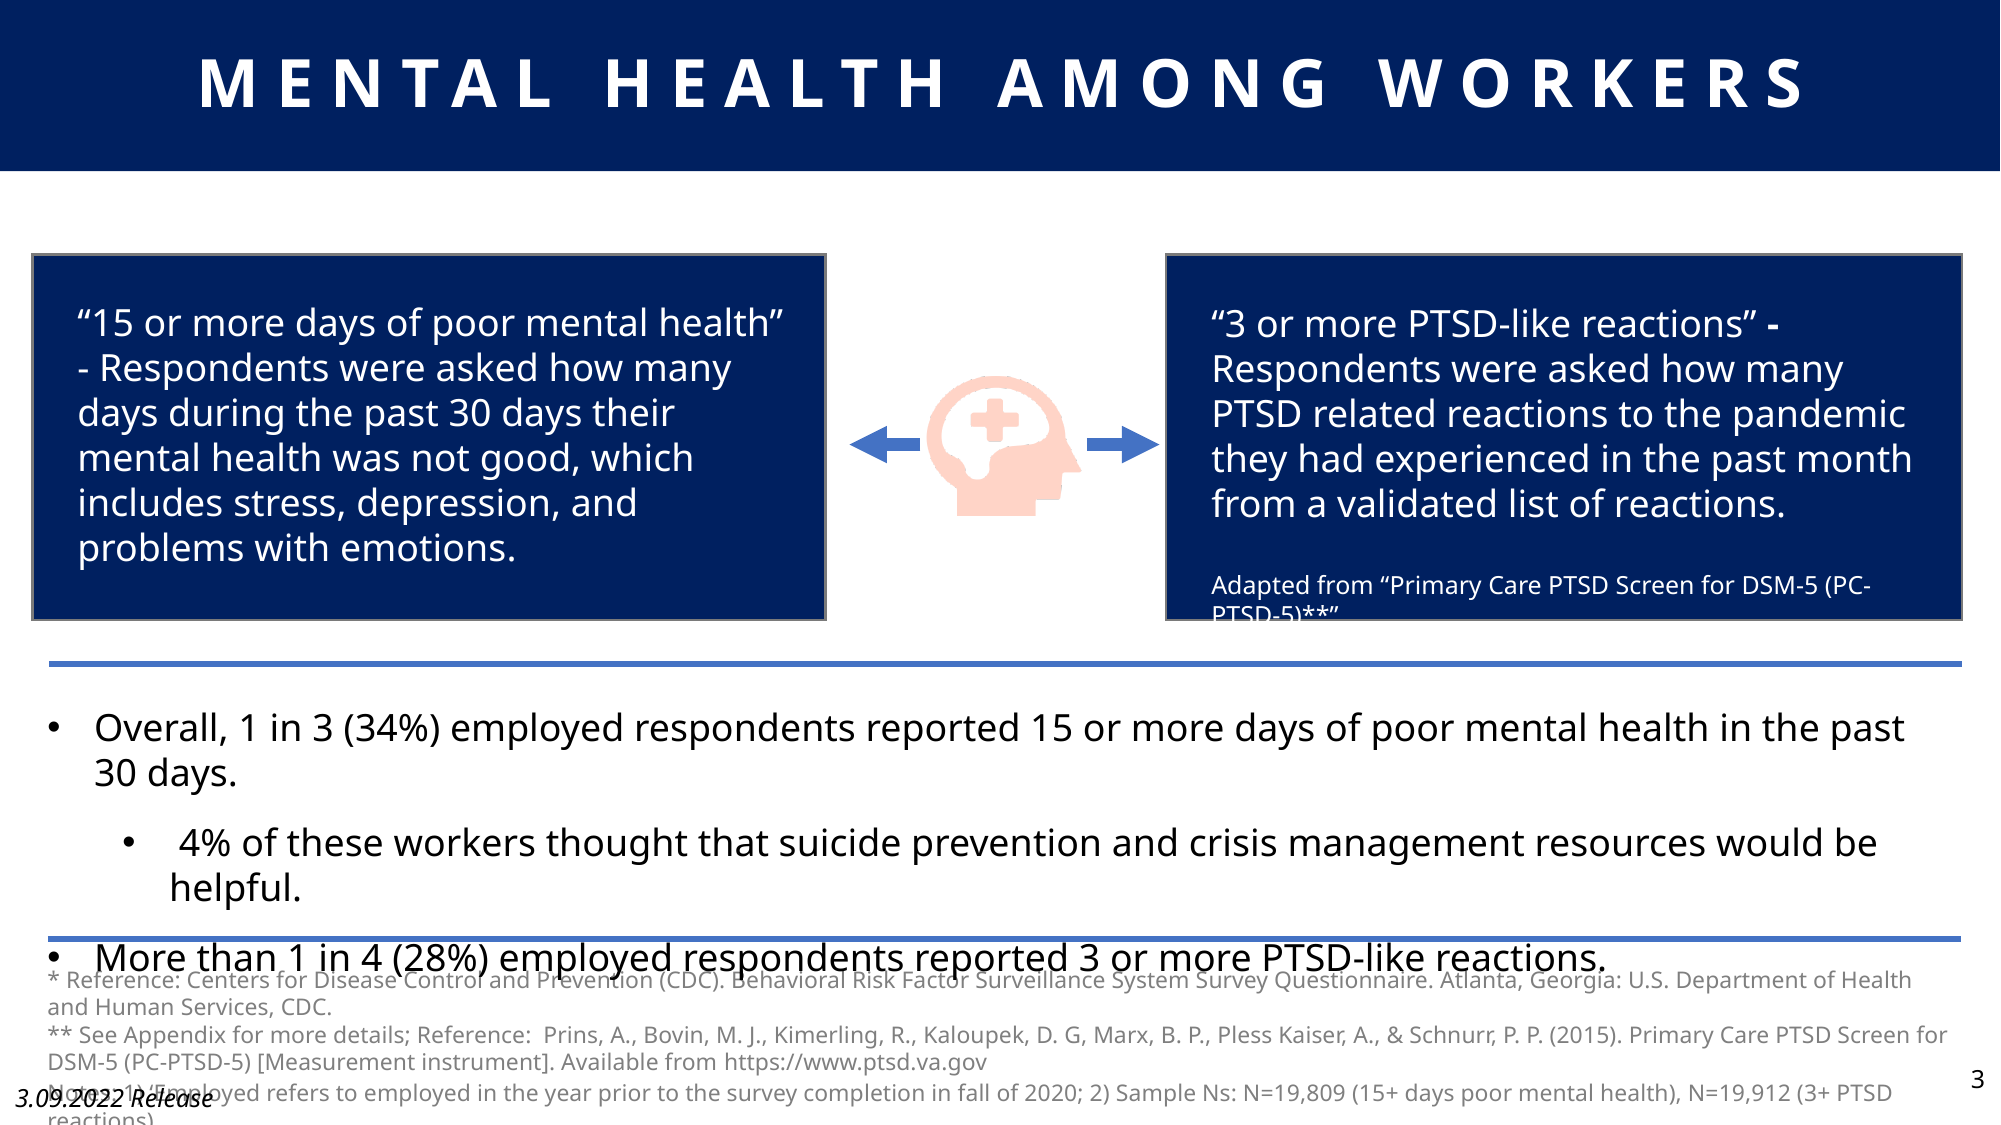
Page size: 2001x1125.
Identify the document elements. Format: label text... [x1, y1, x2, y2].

text_box Overall, 1 in 3 (34%) employed respondents reported 15 or more days of poor mental health in the past 30 days. 4% of these workers thought that suicide prevention and crisis management resources would be helpful. More than 1 in 4 (28%) employed respondents reported 3 or more PTSD-like reactions. [32, 696, 1963, 987]
text_box “15 or more days of poor mental health” - Respondents were asked how many days during the past 30 days their mental health was not good, which includes stress, depression, and problems with emotions​. Standard item from CDC Behavioral Risk Factor Surveillance System* [31, 253, 827, 621]
text_box * Reference: Centers for Disease Control and Prevention (CDC). Behavioral Risk Factor Surveillance System Survey Questionnaire. Atlanta, Georgia: U.S. Department of Health and Human Services, CDC. ** See Appendix for more details; Reference: Prins, A., Bovin, M. J., Kimerling, R., Kaloupek, D. G, Marx, B. P., Pless Kaiser, A., & Schnurr, P. P. (2015). Primary Care PTSD Screen for DSM-5 (PC-PTSD-5) [Measurement instrument]. Available from https://www.ptsd.va.gov Notes: 1) ‘Employed refers to employed in the year prior to the survey completion in fall of 2020; 2) Sample Ns: N=19,809 (15+ days poor mental health), N=19,912 (3+ PTSD reactions) [32, 957, 1971, 1125]
text_box MENTAL HEALTH AMONG WORKERS [0, 0, 2000, 172]
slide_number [0, 1076, 450, 1120]
picture [920, 371, 1087, 520]
text_box “3 or more PTSD-like reactions” - Respondents were asked how many PTSD related reactions to the pandemic they had experienced in the past month from a validated list of reactions. Adapted from “Primary Care PTSD Screen for DSM-5 (PC-PTSD-5)**” [1165, 253, 1963, 621]
slide_number 3 [1545, 1039, 2000, 1118]
